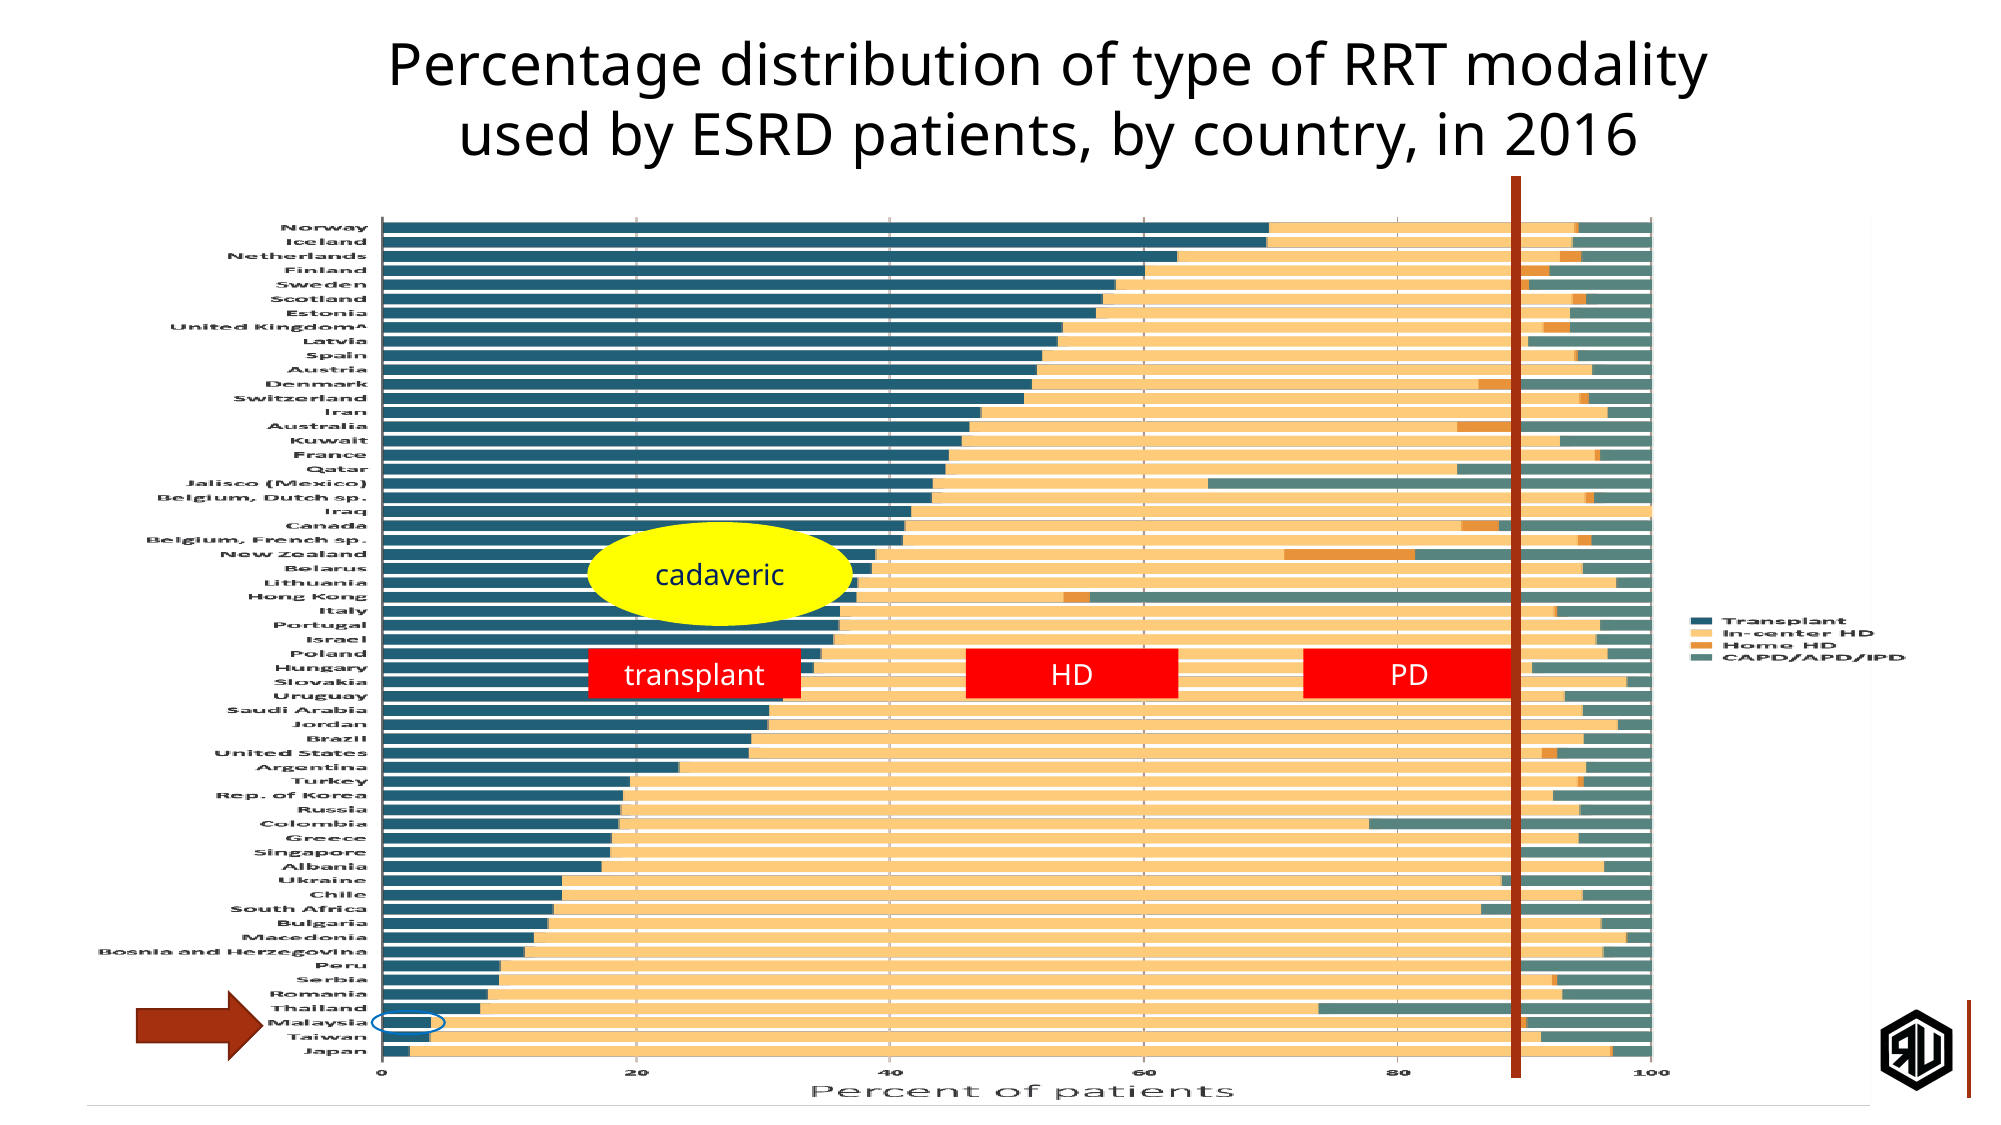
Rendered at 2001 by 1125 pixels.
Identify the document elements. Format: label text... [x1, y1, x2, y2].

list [86, 213, 1906, 1106]
text_box Percentage distribution of type of RRT modality used by ESRD patients, by country, in 2016 [311, 19, 1788, 175]
picture [1877, 1006, 1958, 1093]
